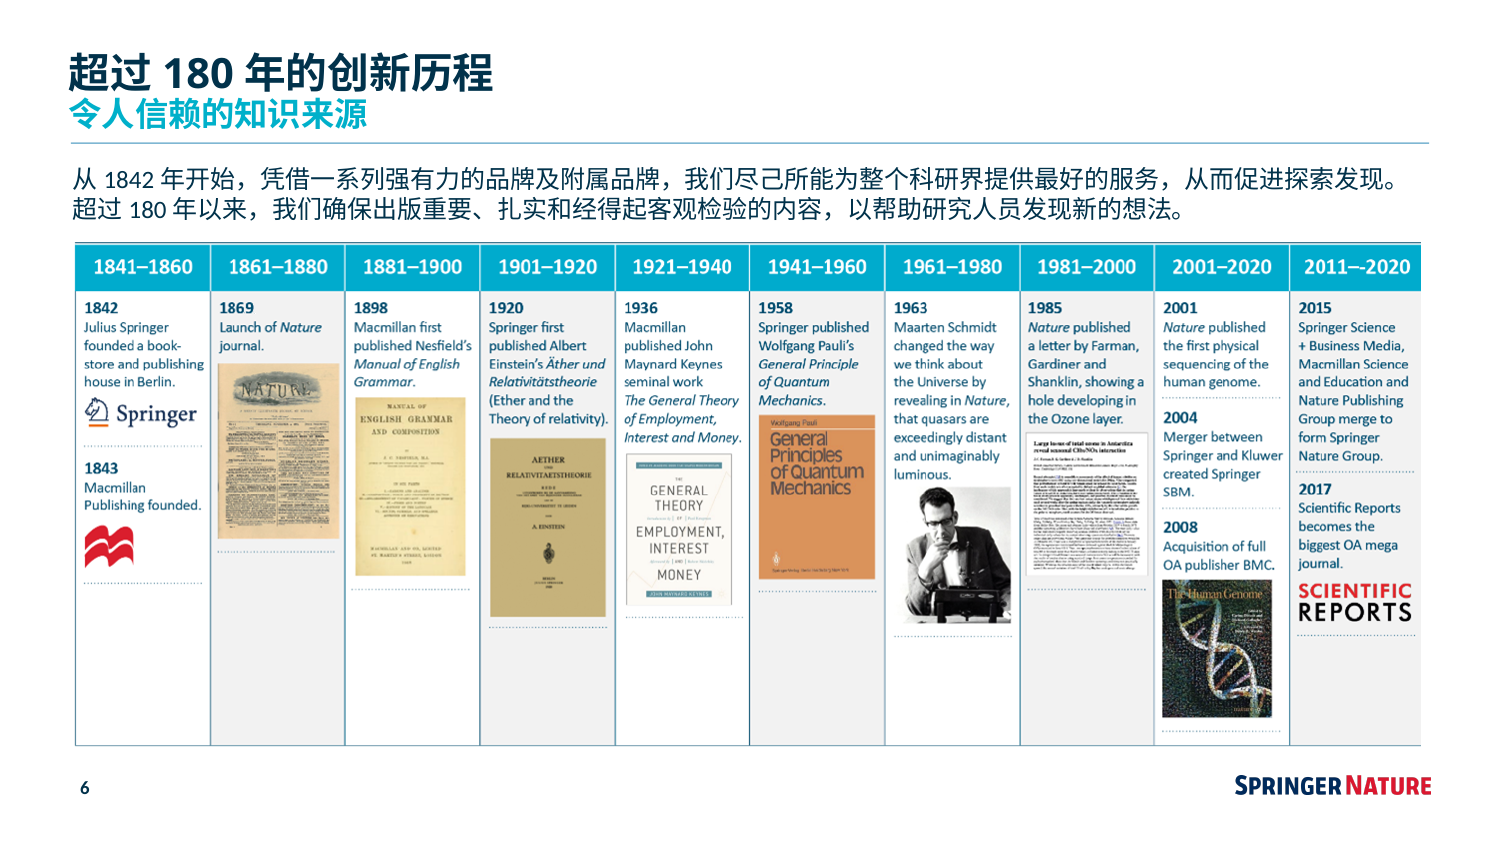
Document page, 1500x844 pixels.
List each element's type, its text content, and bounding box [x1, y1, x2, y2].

subtitle 令人信赖的知识来源 [68, 232, 1431, 583]
text_box 从1842年开始，凭借一系列强有力的品牌及附属品牌，我们尽己所能为整个科研界提供最好的服务，从而促进探索发现。 超过180年以来，我们确保出版重要、扎实和经得起客观检验的内容，以帮助研究人员发现新的想法。 [57, 156, 1467, 232]
title 超过180年的创新历程 [68, 46, 1431, 92]
picture [70, 242, 1422, 748]
picture [1235, 775, 1431, 795]
subtitle 令人信赖的知识来源 [68, 93, 1431, 156]
